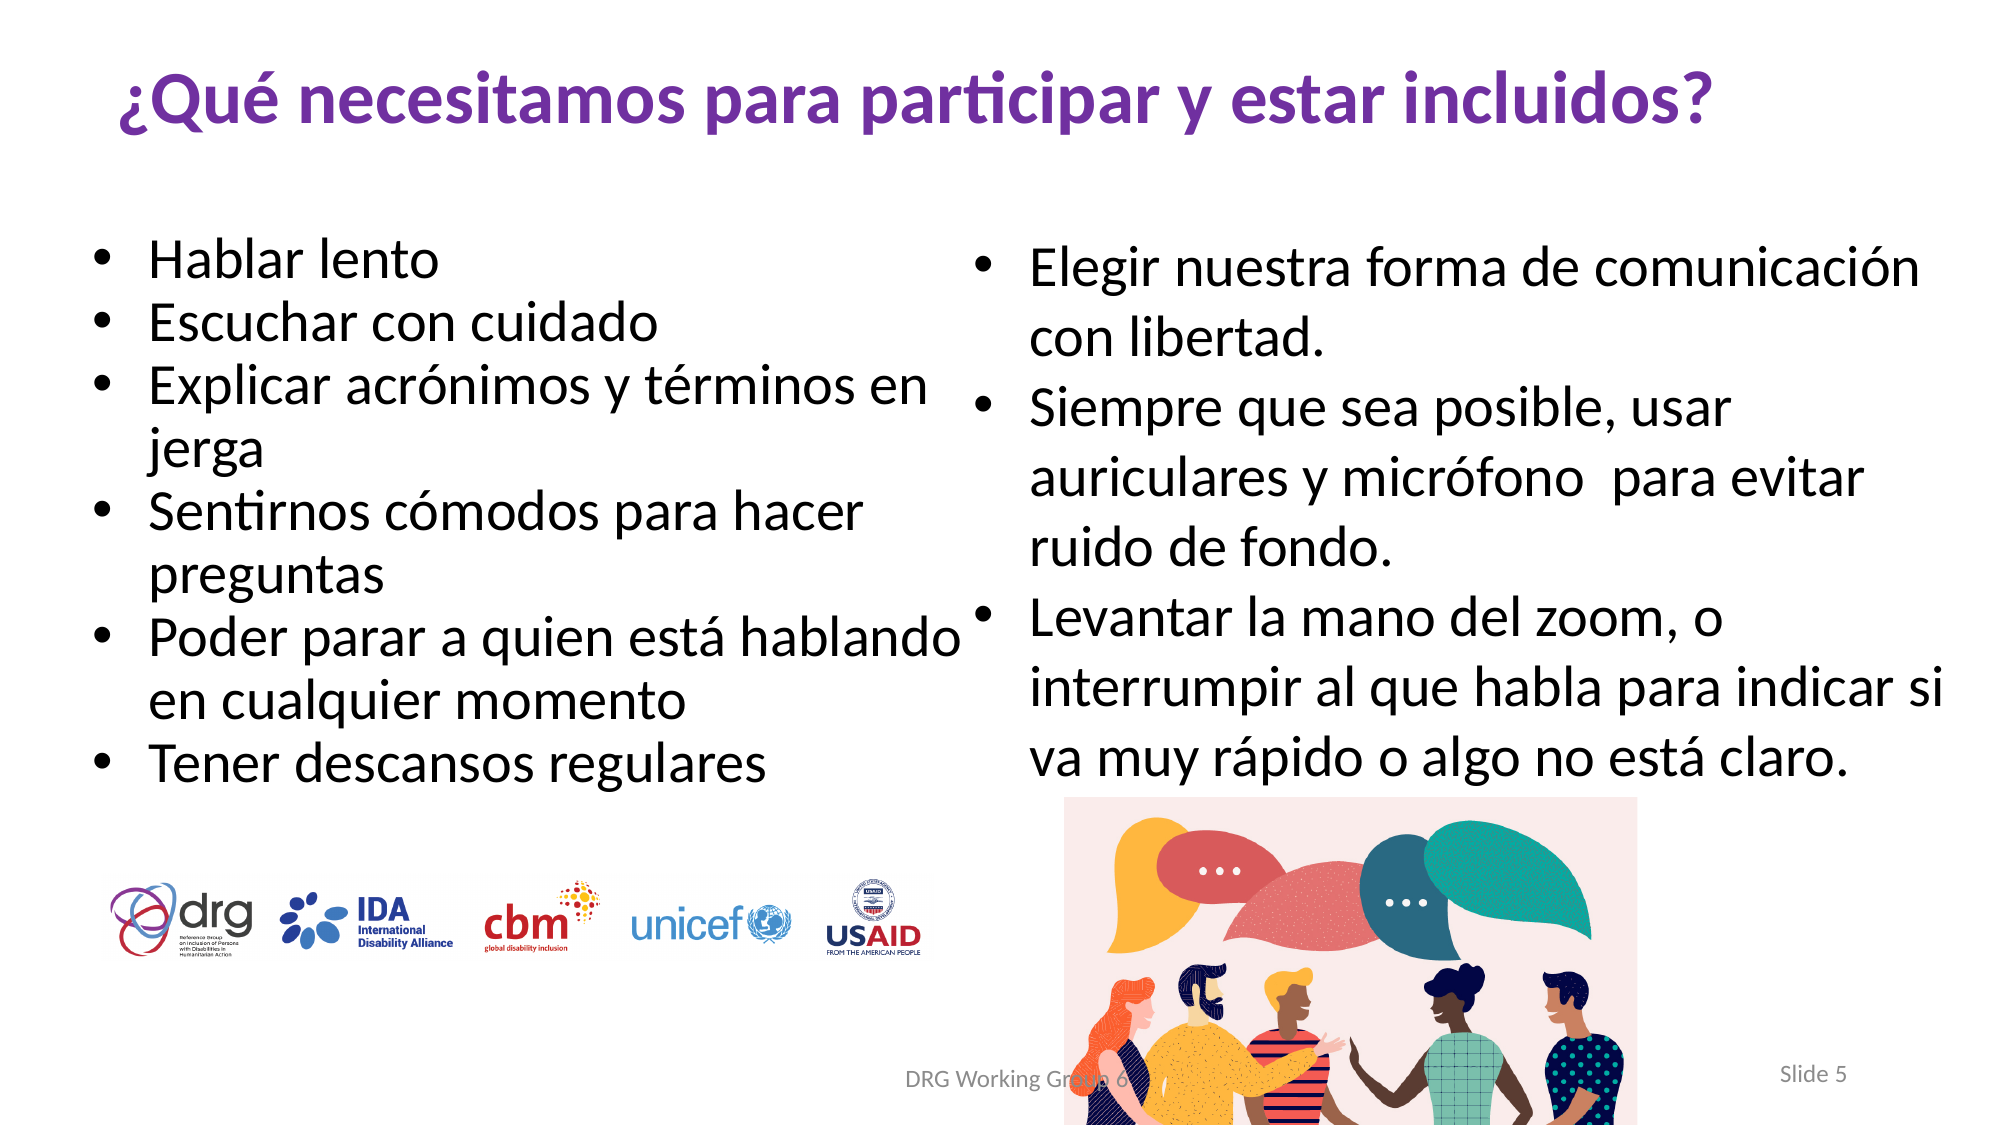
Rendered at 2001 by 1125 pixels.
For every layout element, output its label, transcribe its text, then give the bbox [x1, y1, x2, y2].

picture [1064, 797, 1638, 1125]
text_box Elegir nuestra forma de comunicación con libertad. Siempre que sea posible, usar auriculares y micrófono para evitar ruido de fondo. Levantar la mano del zoom, o interrumpir al que habla para indicar si va muy rápido o algo no está claro. [958, 220, 2000, 866]
picture [101, 873, 934, 961]
text_box ¿Qué necesitamos para participar y estar incluidos? [101, 40, 2000, 146]
slide_number Slide 5 [1638, 1042, 1863, 1103]
text_box Hablar lento Escuchar con cuidado Explicar acrónimos y términos en jerga Sentirnos cómodos para hacer preguntas Poder parar a quien está hablando en cualquier momento Tener descansos regulares [77, 220, 1018, 969]
footer DRG Working Group 6 [679, 1047, 1064, 1108]
